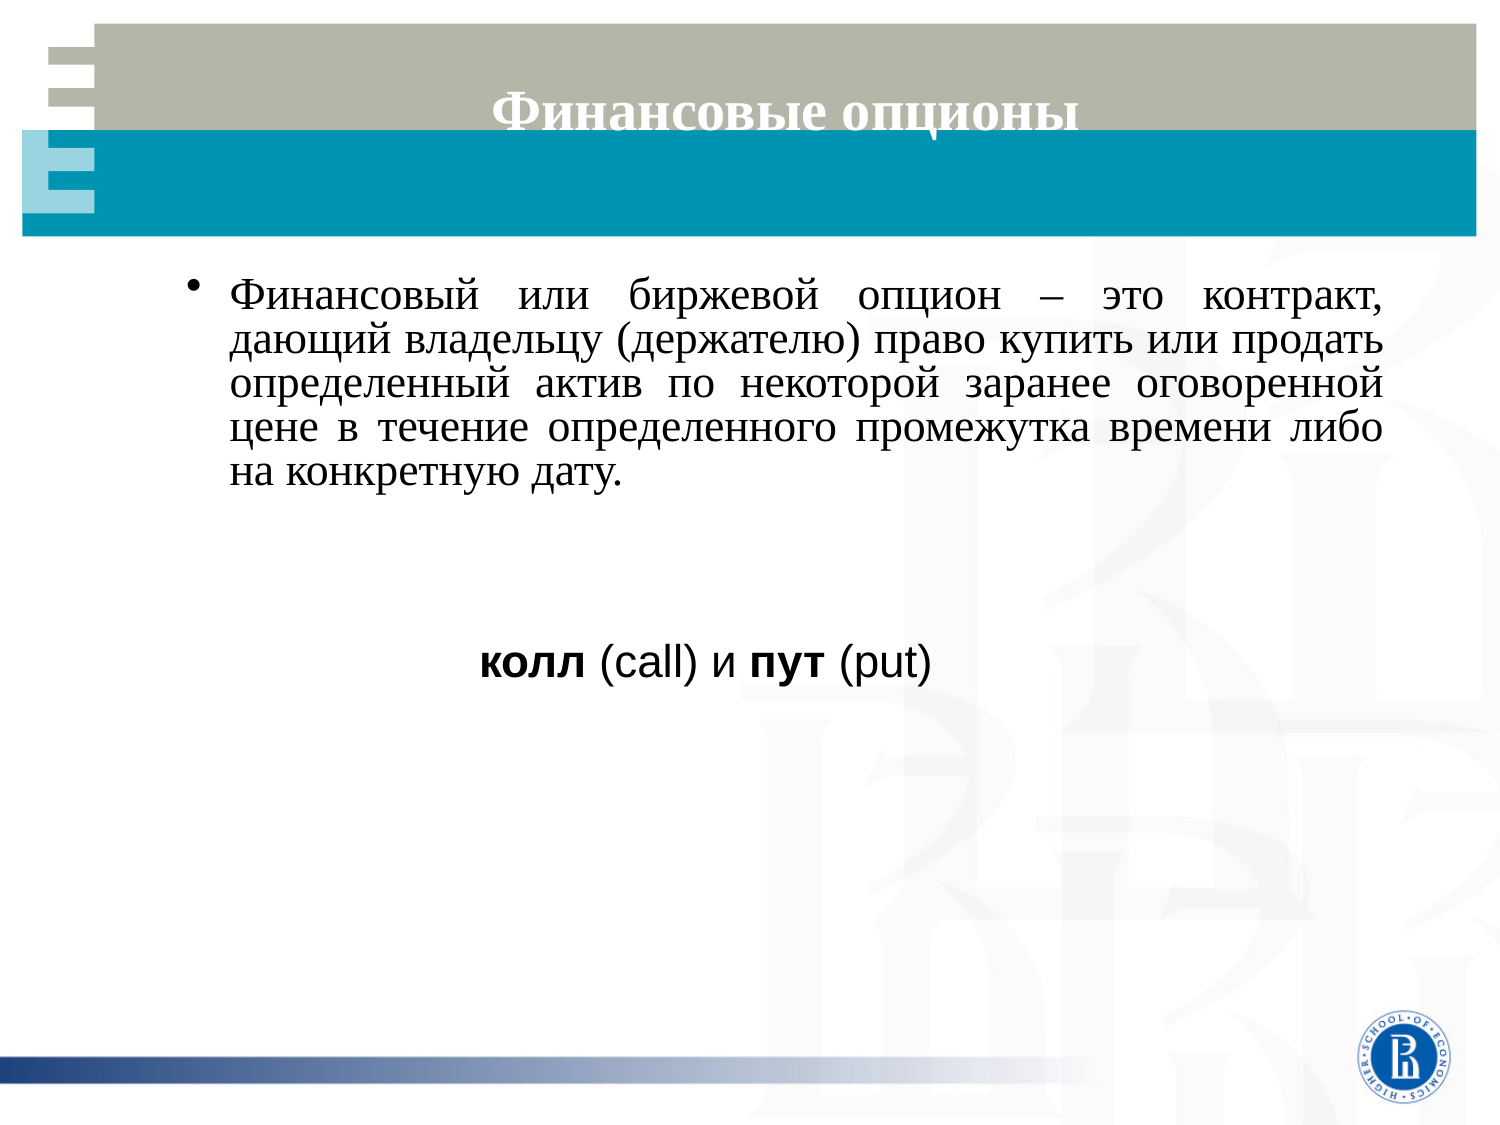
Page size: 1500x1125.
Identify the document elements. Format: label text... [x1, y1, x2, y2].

picture [0, 0, 1500, 1125]
title Финансовые опционы [170, 64, 1400, 224]
list Финансовый или биржевой опцион – это контракт, дающий владельцу (держателю) право купить или продать определенный актив по некоторой заранее оговоренной цене в течение определенного промежутка времени либо на конкретную дату. колл (call) и пут (put) [170, 266, 1400, 1024]
